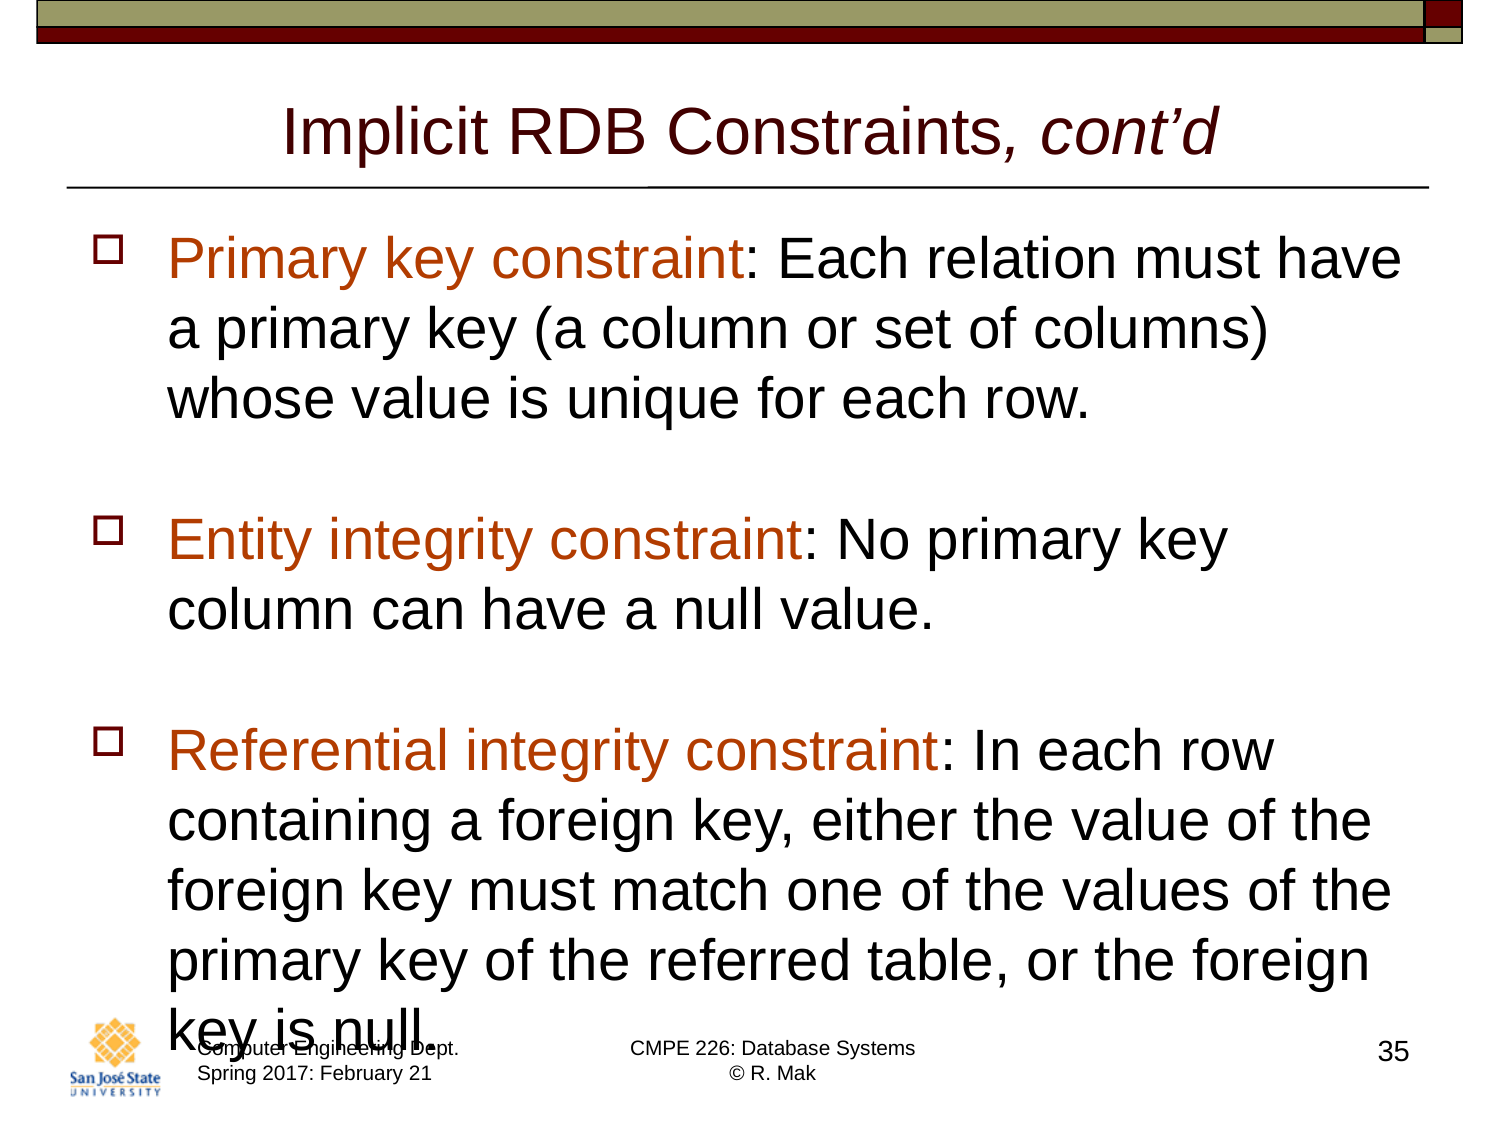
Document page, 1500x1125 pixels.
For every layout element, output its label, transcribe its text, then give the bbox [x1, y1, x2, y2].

picture [60, 1012, 166, 1112]
slide_number 35 [1112, 1025, 1425, 1100]
title Implicit RDB Constraints, cont’d [75, 67, 1425, 175]
list Primary key constraint: Each relation must have a primary key (a column or set of columns) whose value is unique for each row. Entity integrity constraint: No primary key column can have a null value. Referential integrity constraint: In each row containing a foreign key, either the value of the foreign key must match one of the values of the primary key of the referred table, or the foreign key is null. [75, 212, 1425, 1028]
